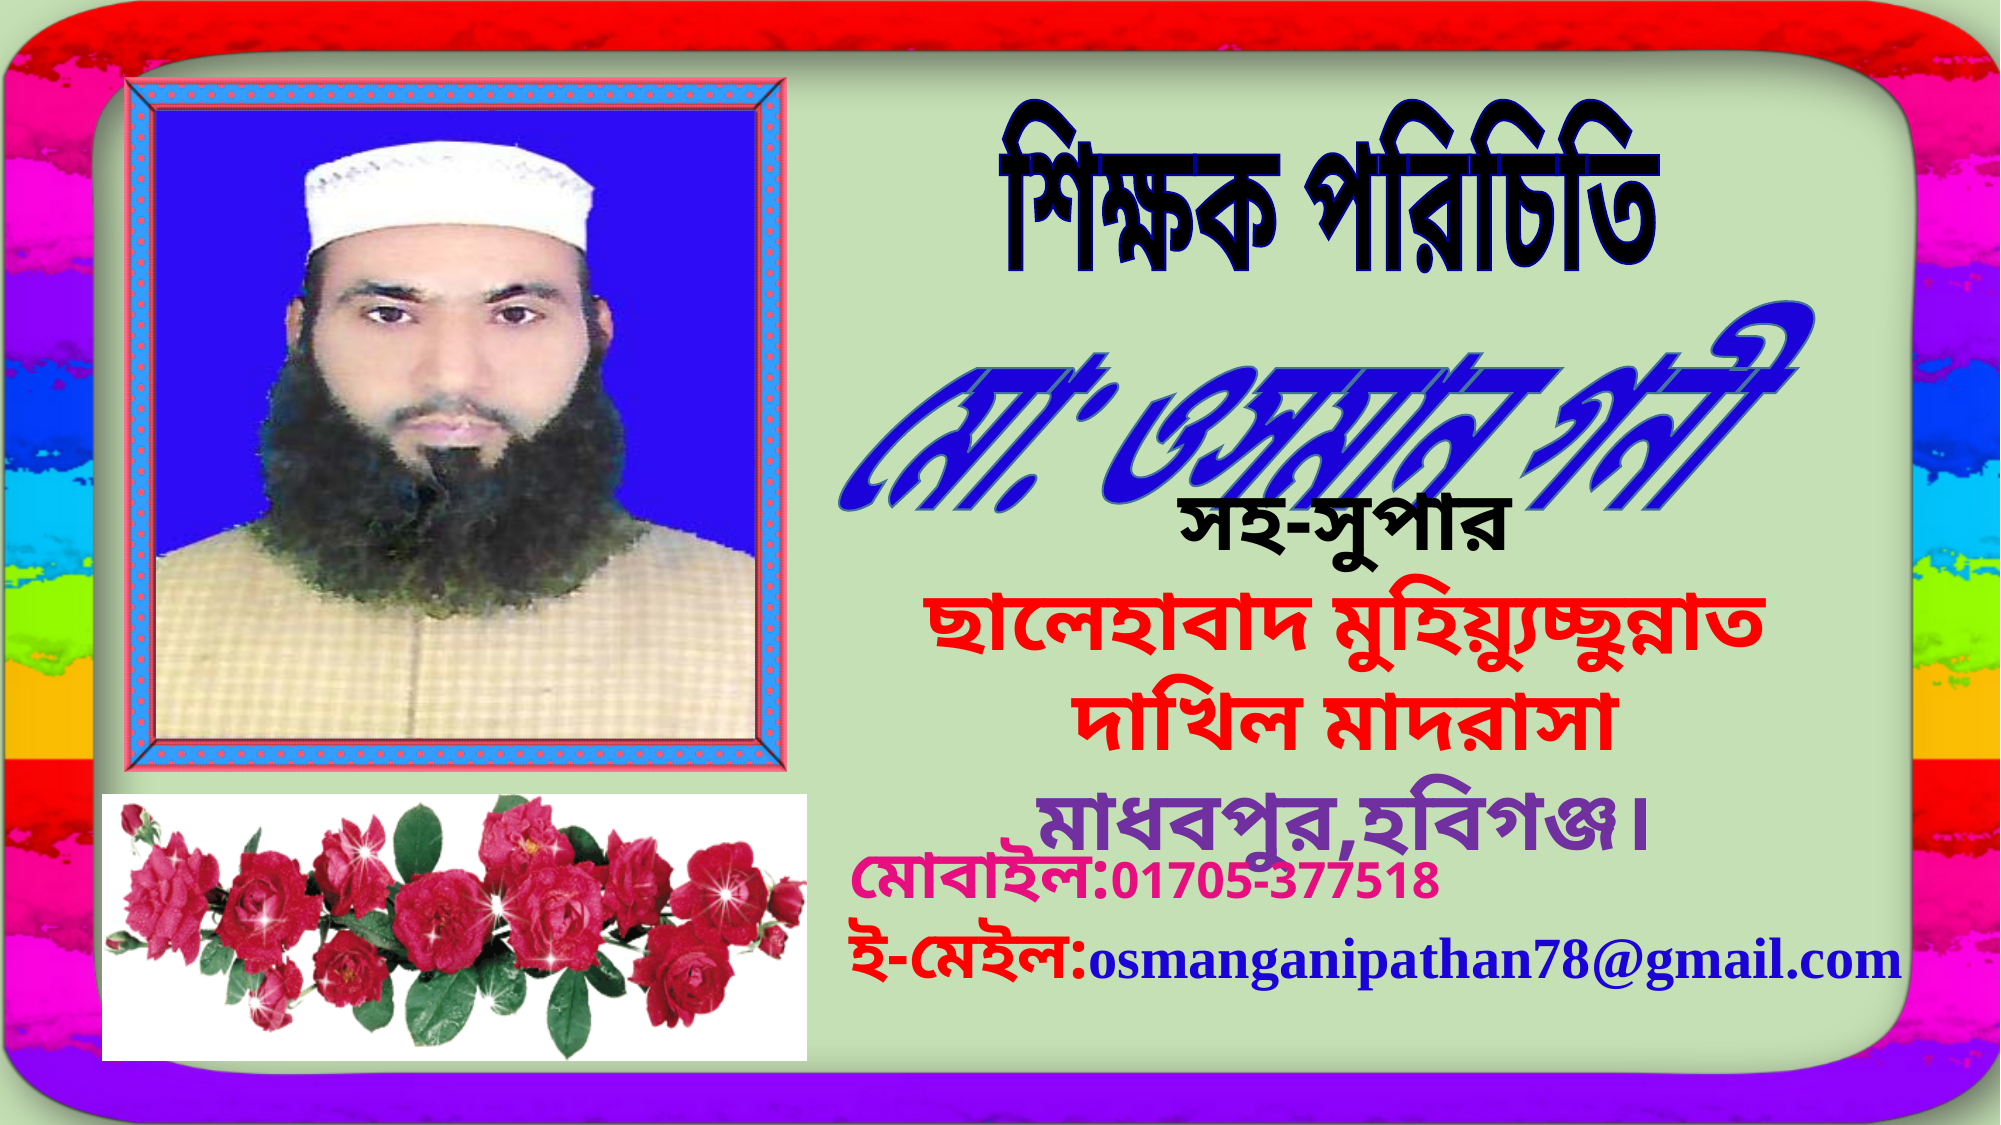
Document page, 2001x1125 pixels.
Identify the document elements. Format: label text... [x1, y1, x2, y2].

text_box মোবাইল:01705-377518 ই-মেইল:osmanganipathan78@gmail.com [1563, 824, 1919, 1000]
picture [3, 0, 2000, 1125]
text_box মো: ওসমান গনী [1563, 300, 1816, 511]
text_box সহ-সুপার ছালেহাবাদ মুহিয়্যুচ্ছুন্নাত দাখিল মাদরাসা মাধবপুর,হবিগঞ্জ। [1563, 540, 1875, 795]
text_box শিক্ষক পরিচিতি [1563, 98, 1660, 272]
